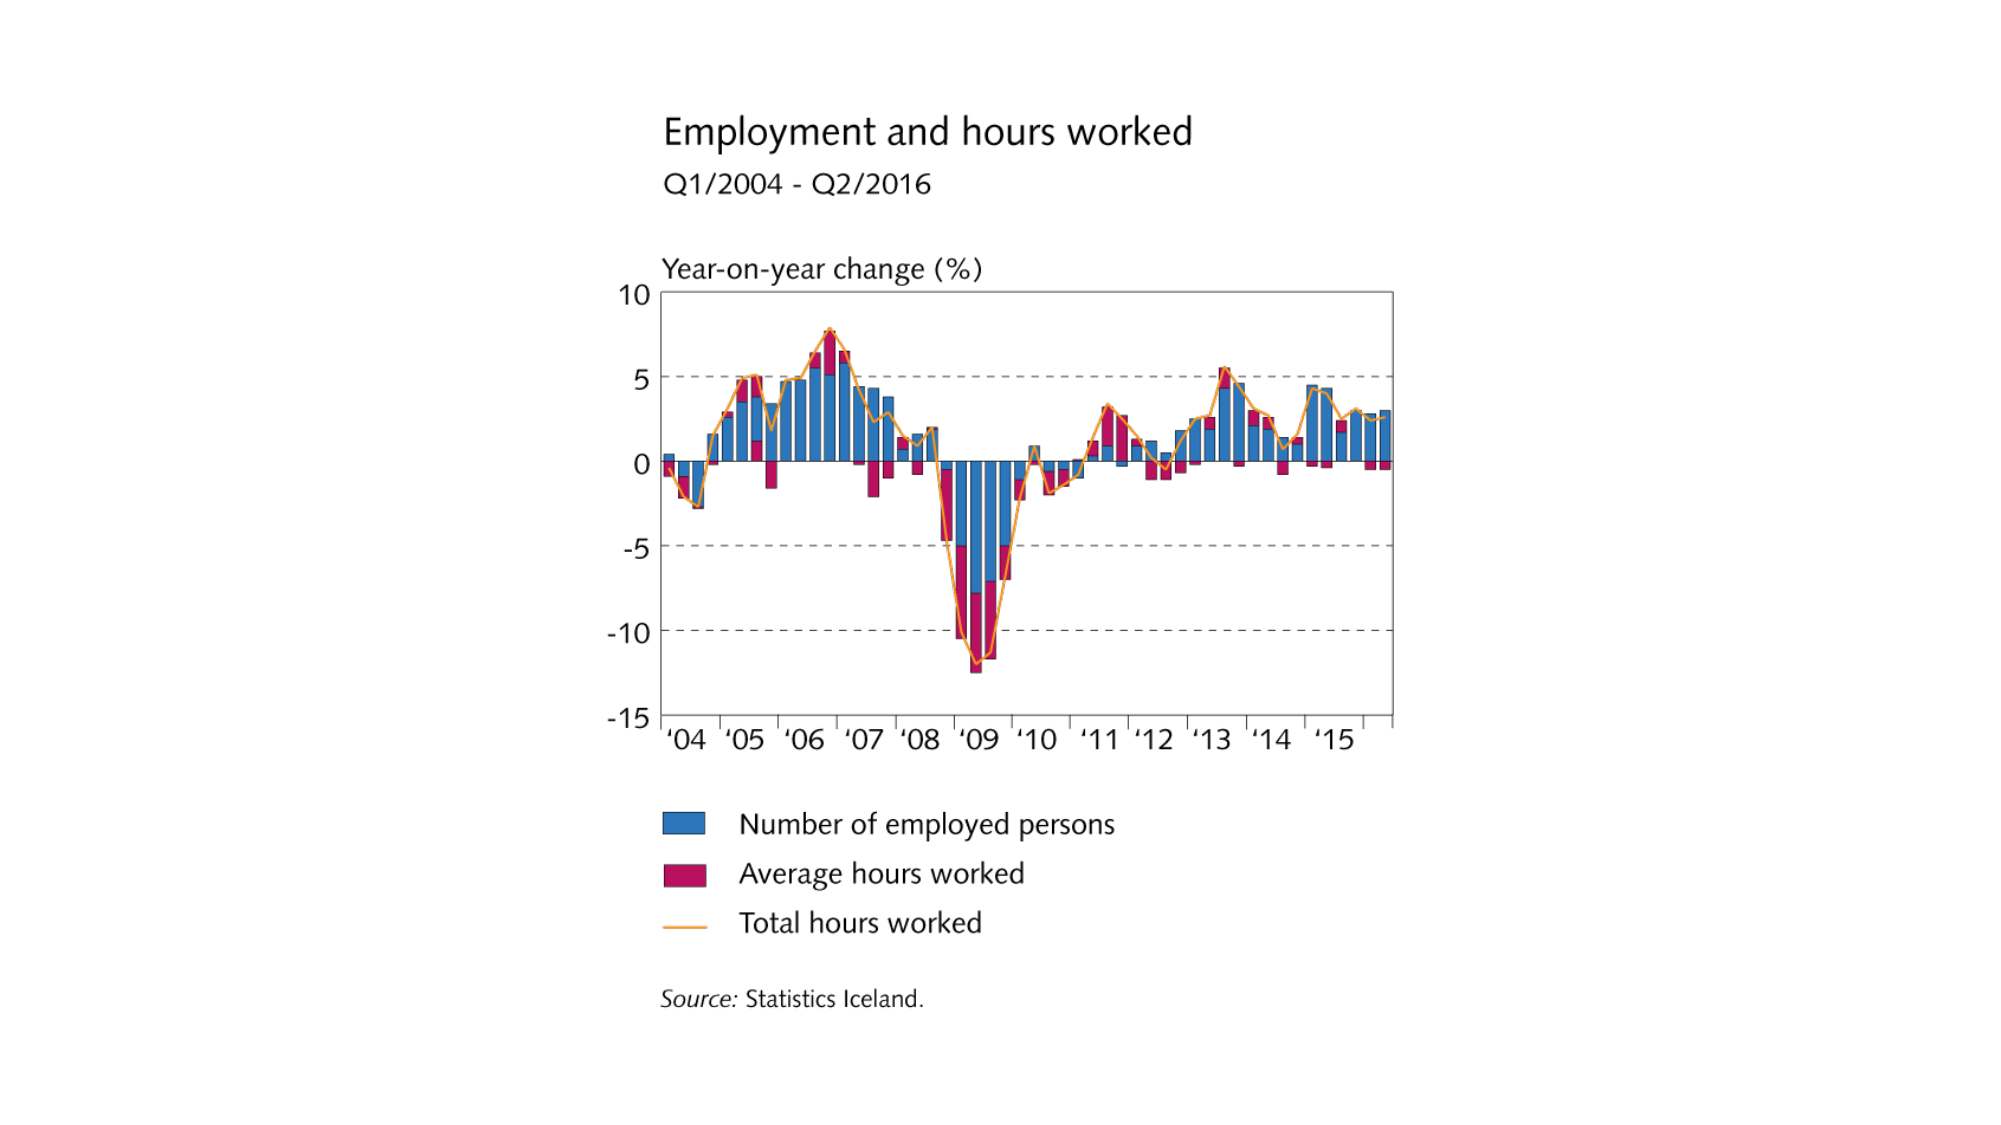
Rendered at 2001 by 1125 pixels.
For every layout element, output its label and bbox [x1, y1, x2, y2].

picture [606, 112, 1394, 1013]
